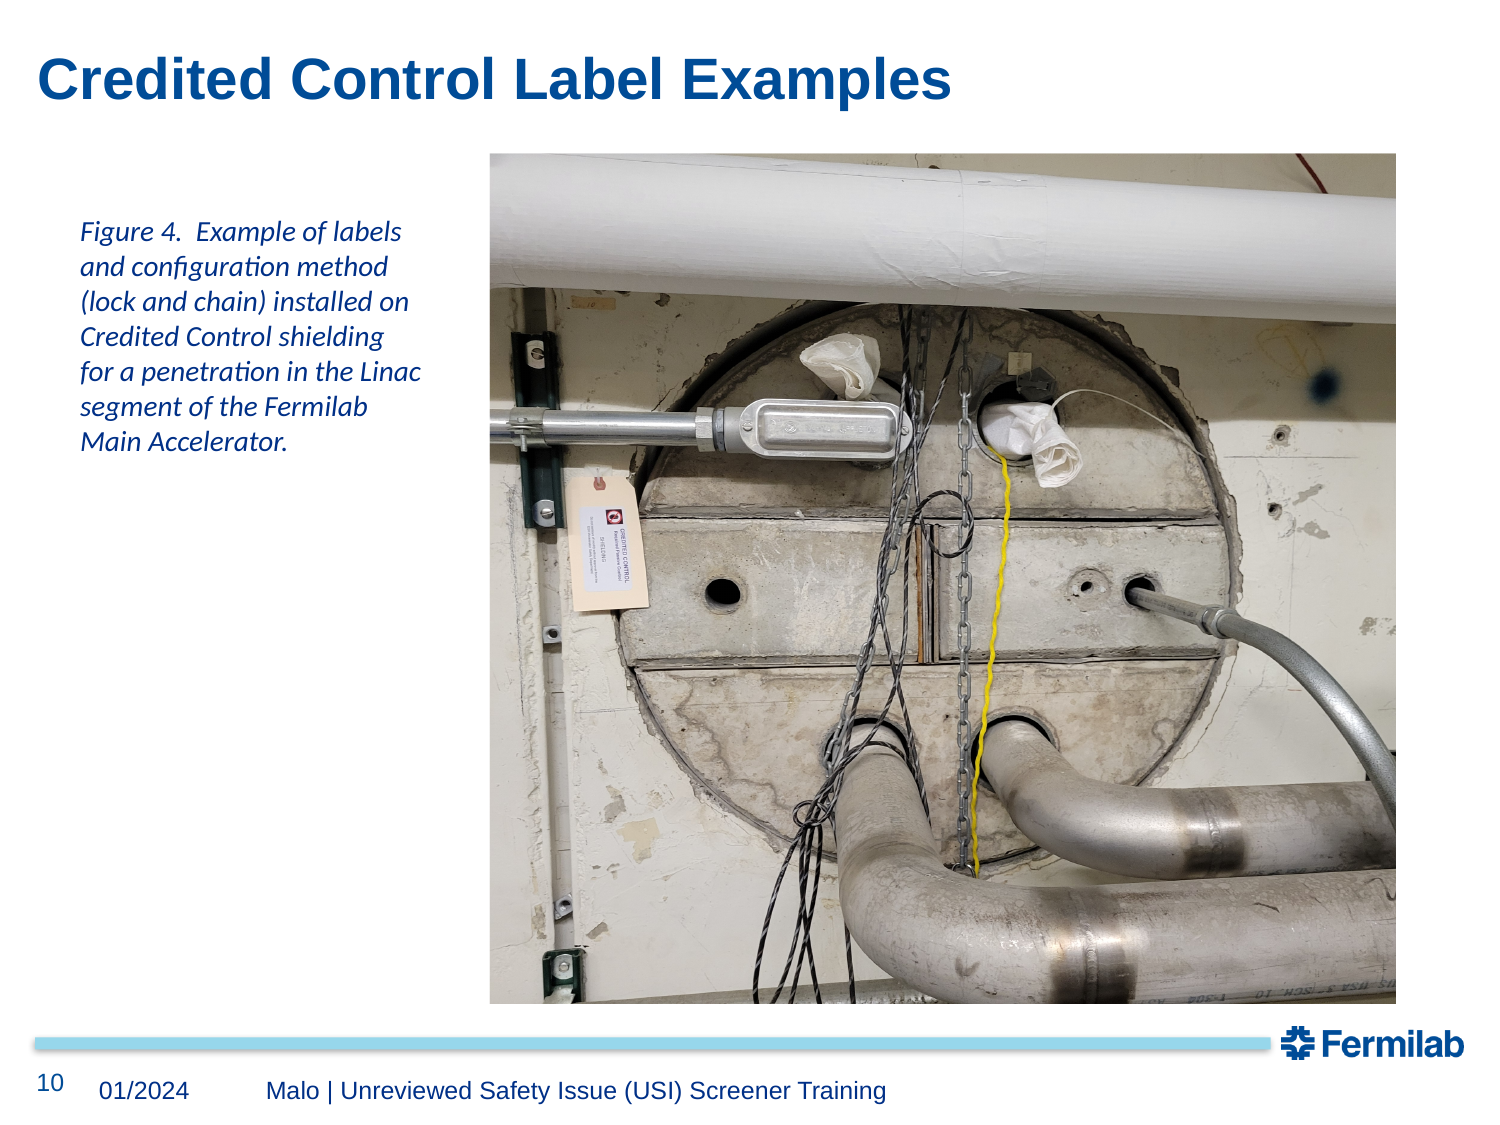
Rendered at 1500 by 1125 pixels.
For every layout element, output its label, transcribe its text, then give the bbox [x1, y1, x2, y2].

text_box 01/2024 [84, 1067, 222, 1106]
picture [490, 125, 1464, 1060]
slide_number 10 [36, 1066, 105, 1106]
text_box Malo | Unreviewed Safety Issue (USI) Screener Training [251, 1066, 1279, 1107]
title Credited Control Label Examples [37, 41, 1463, 112]
text_box Figure 4. Example of labels and configuration method (lock and chain) installed on Credited Control shielding for a penetration in the Linac segment of the Fermilab Main Accelerator. [65, 204, 437, 465]
